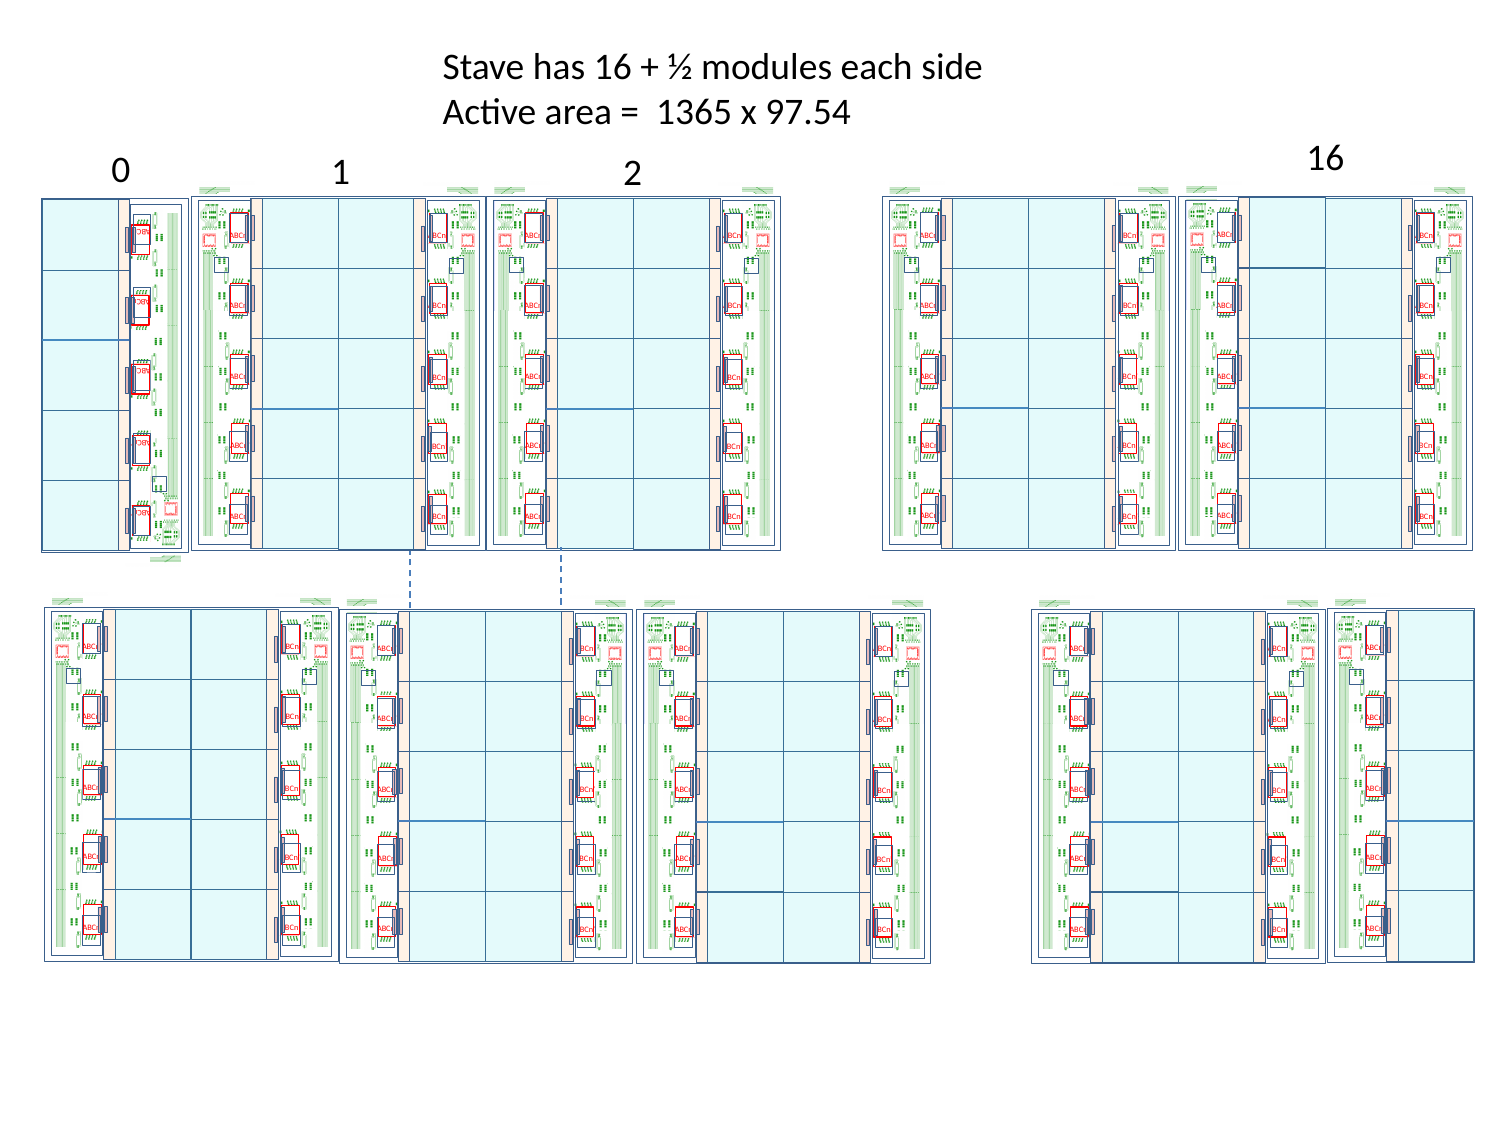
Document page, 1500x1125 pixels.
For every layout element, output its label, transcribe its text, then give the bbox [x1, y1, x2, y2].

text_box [1031, 594, 1325, 964]
text_box 2 [608, 140, 658, 180]
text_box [191, 181, 485, 551]
text_box Stave has 16 + ½ modules each side Active area = 1365 x 97.54 [427, 34, 999, 140]
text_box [41, 197, 189, 567]
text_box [486, 181, 781, 551]
text_box 16 [1291, 126, 1360, 179]
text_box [881, 181, 1176, 551]
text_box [1327, 593, 1475, 963]
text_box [44, 592, 339, 962]
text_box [1178, 181, 1473, 551]
text_box 0 [96, 137, 146, 196]
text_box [338, 546, 633, 964]
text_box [636, 594, 931, 964]
text_box 1 [316, 139, 366, 180]
